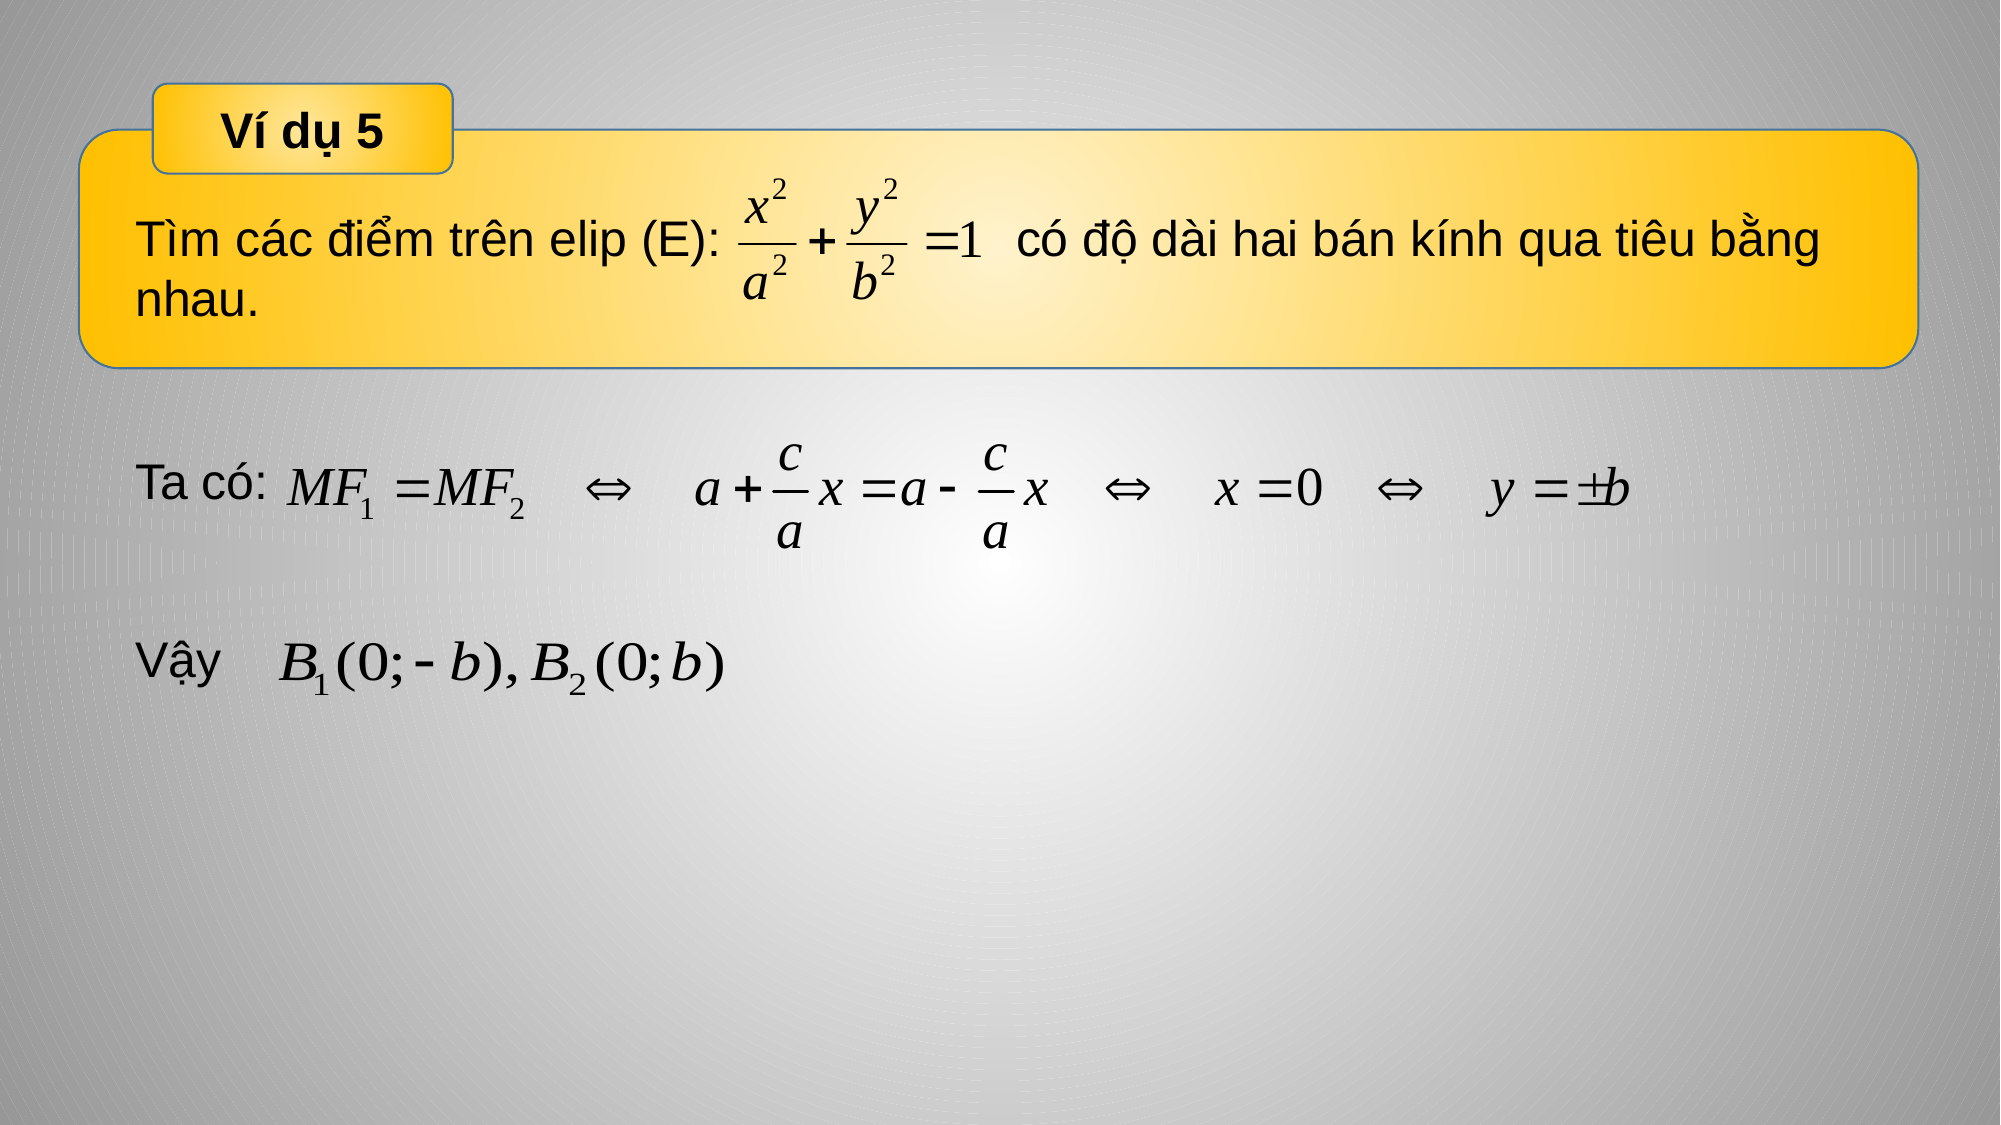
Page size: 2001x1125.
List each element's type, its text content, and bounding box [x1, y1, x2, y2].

text_box Ta có: [120, 441, 278, 517]
text_box Vậy [120, 620, 268, 696]
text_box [78, 83, 1919, 369]
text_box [278, 418, 1642, 561]
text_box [266, 624, 739, 709]
